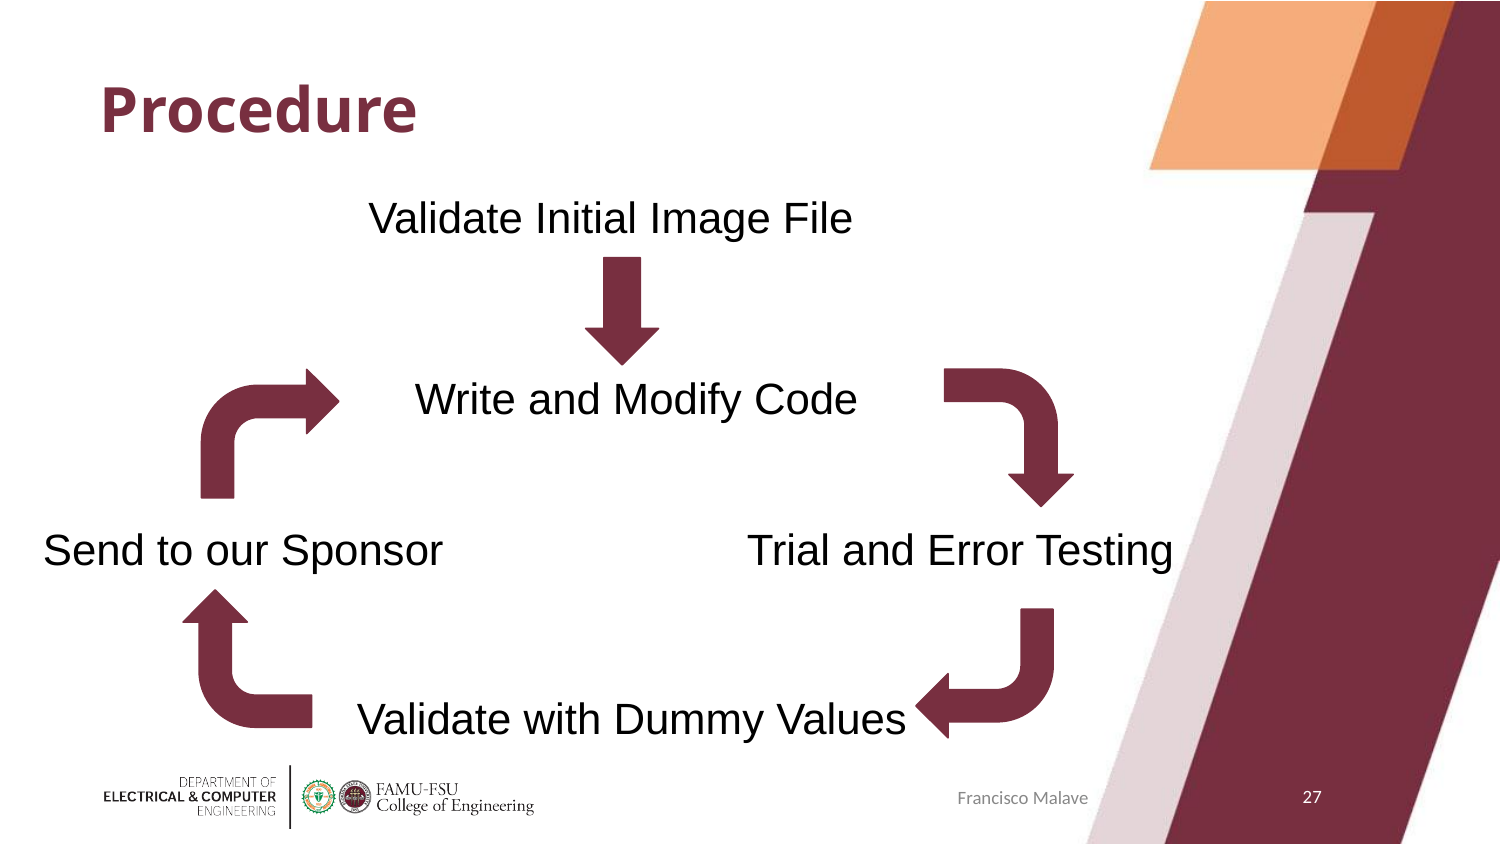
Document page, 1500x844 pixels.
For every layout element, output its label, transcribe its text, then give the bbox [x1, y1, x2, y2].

picture [0, 1, 1500, 844]
text_box [183, 589, 312, 728]
footer Francisco Malave [785, 781, 1100, 813]
text_box Validate Initial Image File [353, 174, 891, 257]
text_box [201, 369, 339, 498]
text_box [585, 257, 659, 355]
text_box [915, 609, 1054, 738]
text_box Write and Modify Code [399, 355, 914, 438]
slide_number ‹#› [1267, 778, 1358, 813]
title Procedure [100, 28, 1145, 147]
text_box Trial and Error Testing [731, 506, 1194, 590]
text_box [944, 369, 1074, 507]
text_box Validate with Dummy Values [341, 676, 972, 759]
text_box Send to our Sponsor [27, 506, 490, 590]
